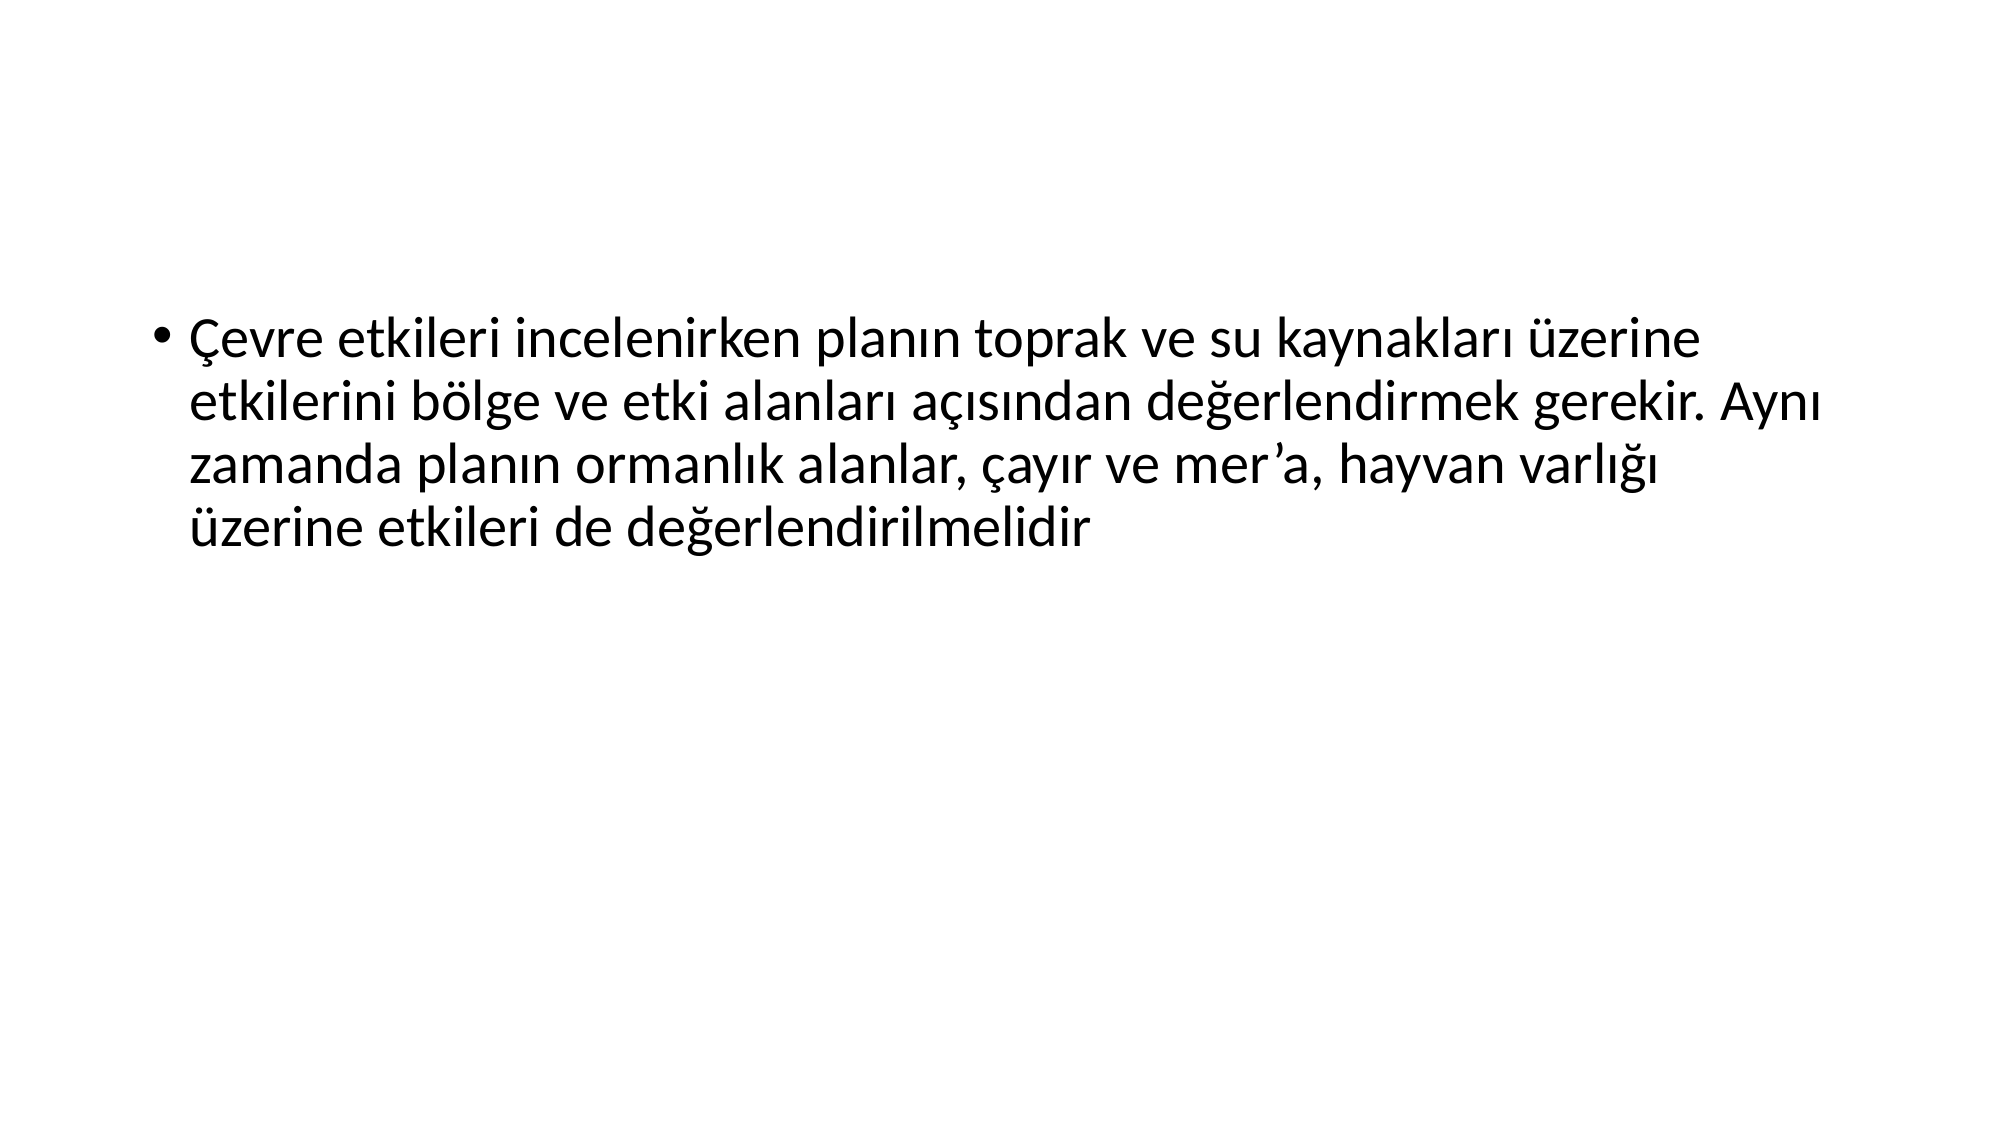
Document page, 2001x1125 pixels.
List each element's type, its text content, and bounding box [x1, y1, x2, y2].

list Çevre etkileri incelenirken planın toprak ve su kaynakları üzerine etkilerini bölge ve etki alanları açısından değerlendirmek gerekir. Aynı zamanda planın ormanlık alanlar, çayır ve mer’a, hayvan varlığı üzerine etkileri de değerlendirilmelidir [137, 299, 1863, 1014]
